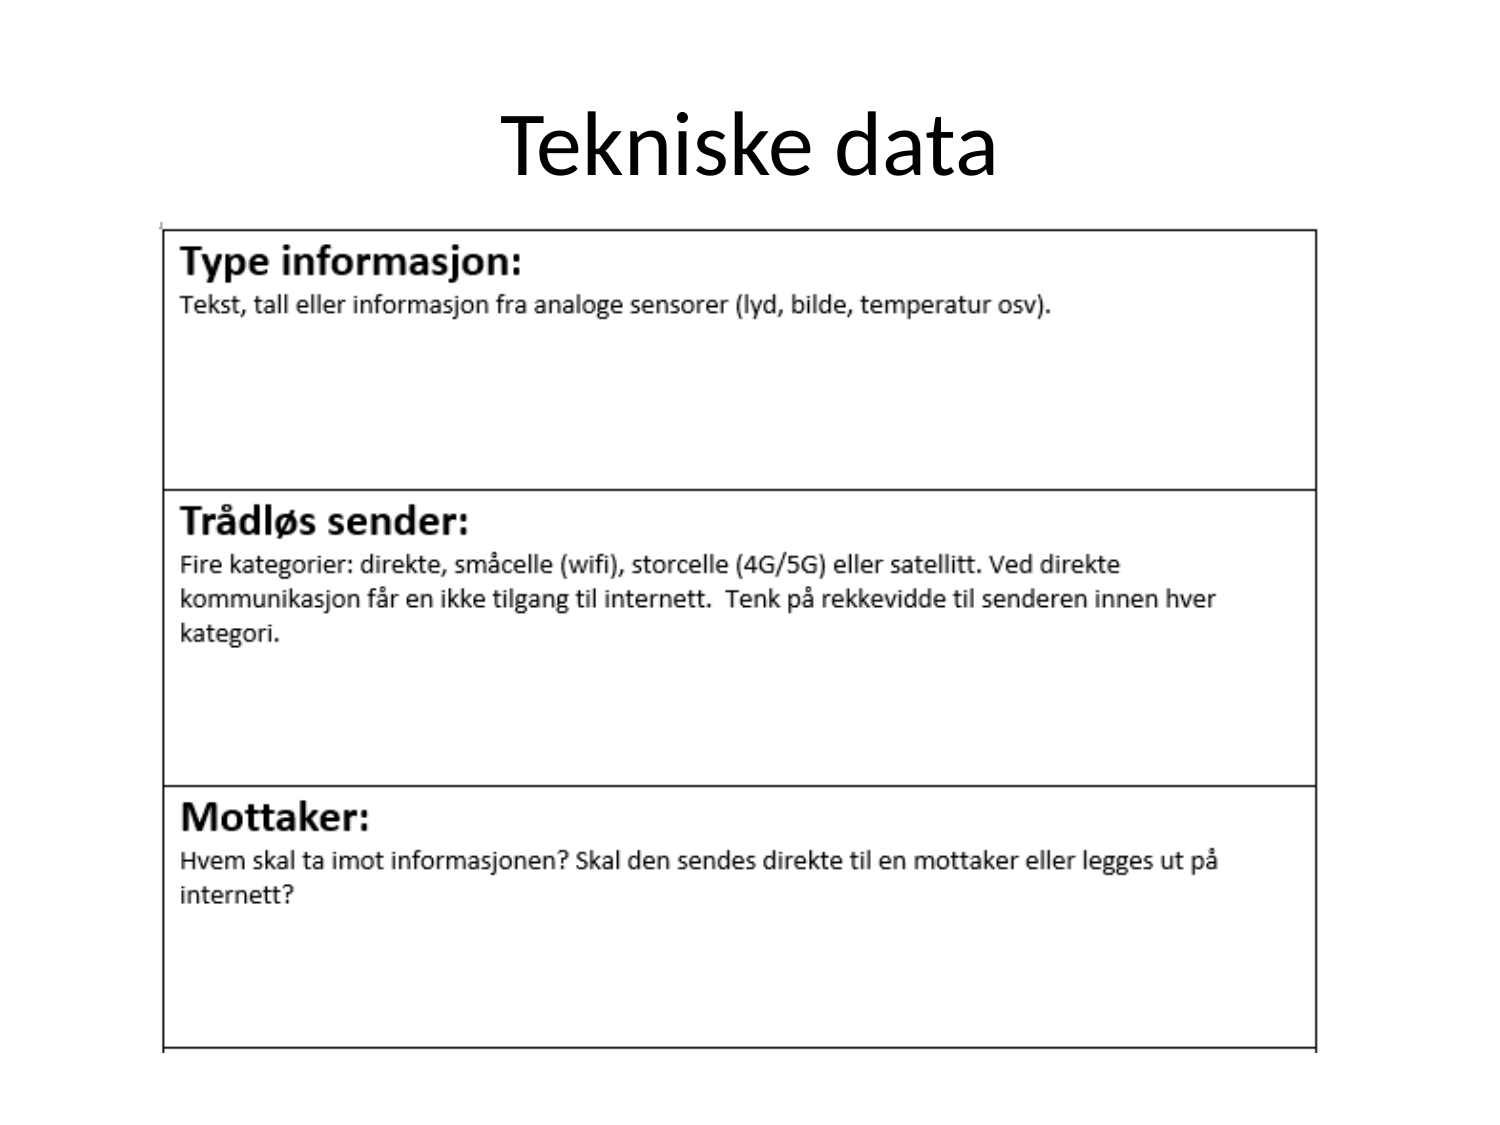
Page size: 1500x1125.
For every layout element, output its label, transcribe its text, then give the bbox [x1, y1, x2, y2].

title Tekniske data [75, 45, 1425, 233]
picture [159, 222, 1329, 1053]
